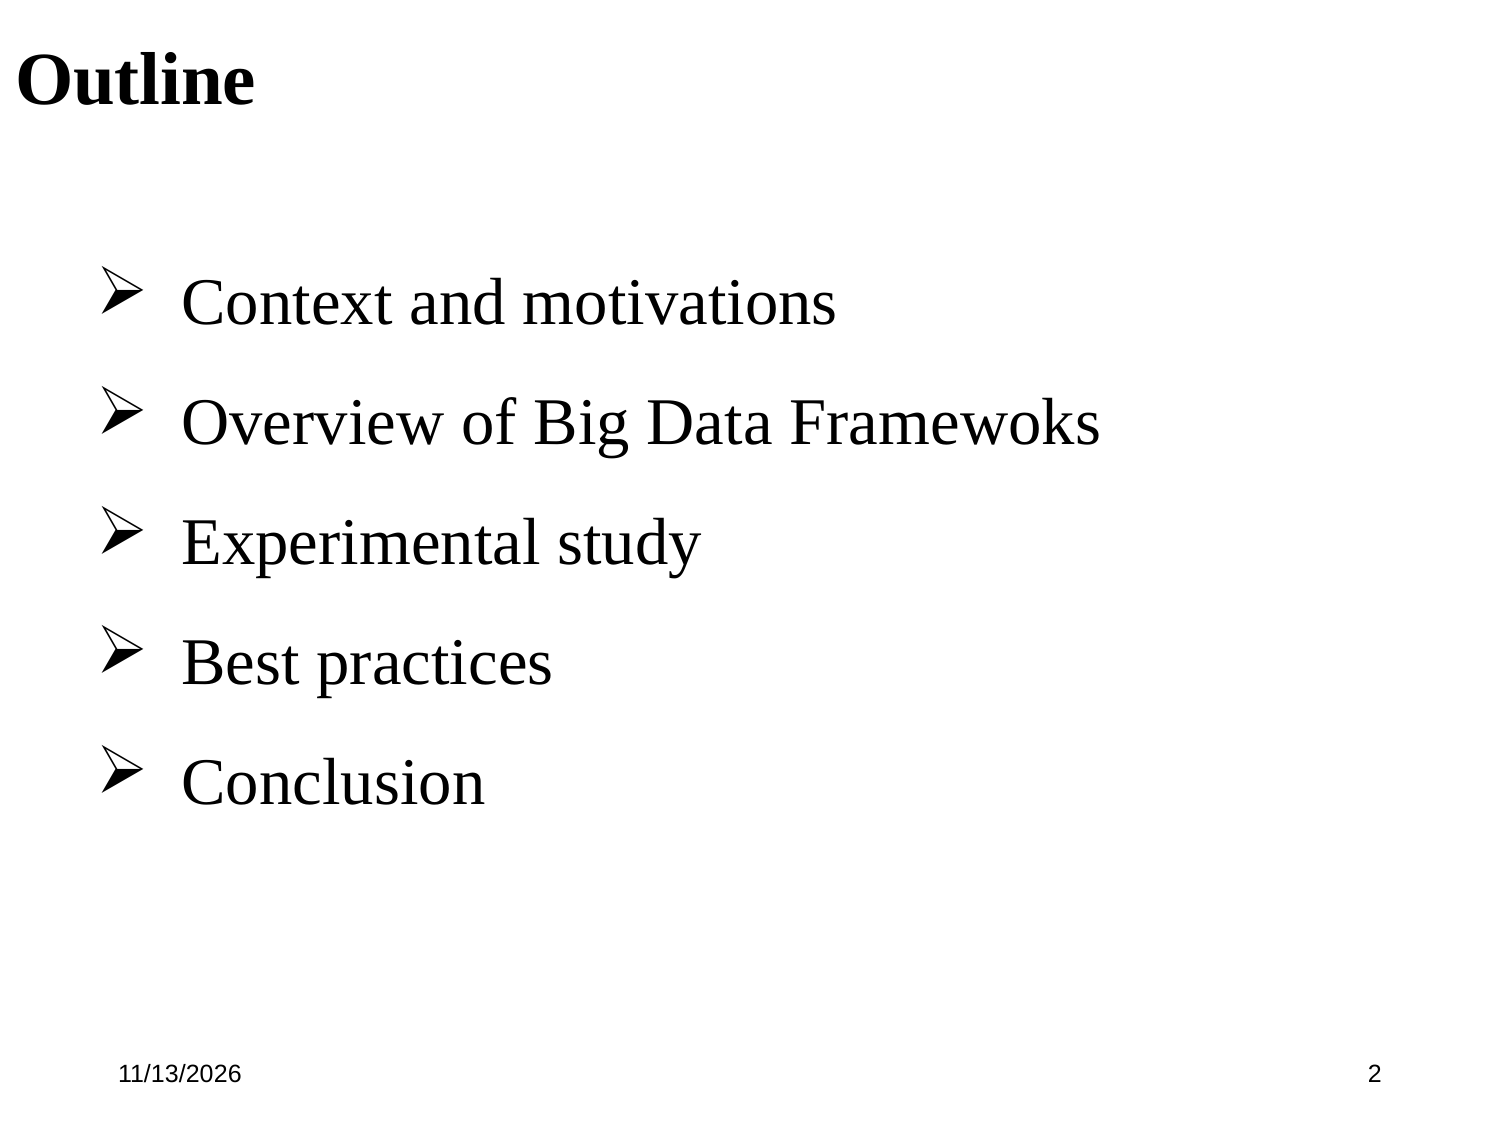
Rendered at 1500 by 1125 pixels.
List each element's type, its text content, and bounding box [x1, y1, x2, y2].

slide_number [103, 1042, 441, 1103]
text_box Context and motivations Overview of Big Data Framewoks Experimental study Best practices Conclusion [82, 210, 1500, 1006]
title Outline [0, 0, 1500, 162]
slide_number 2 [1059, 1042, 1397, 1103]
